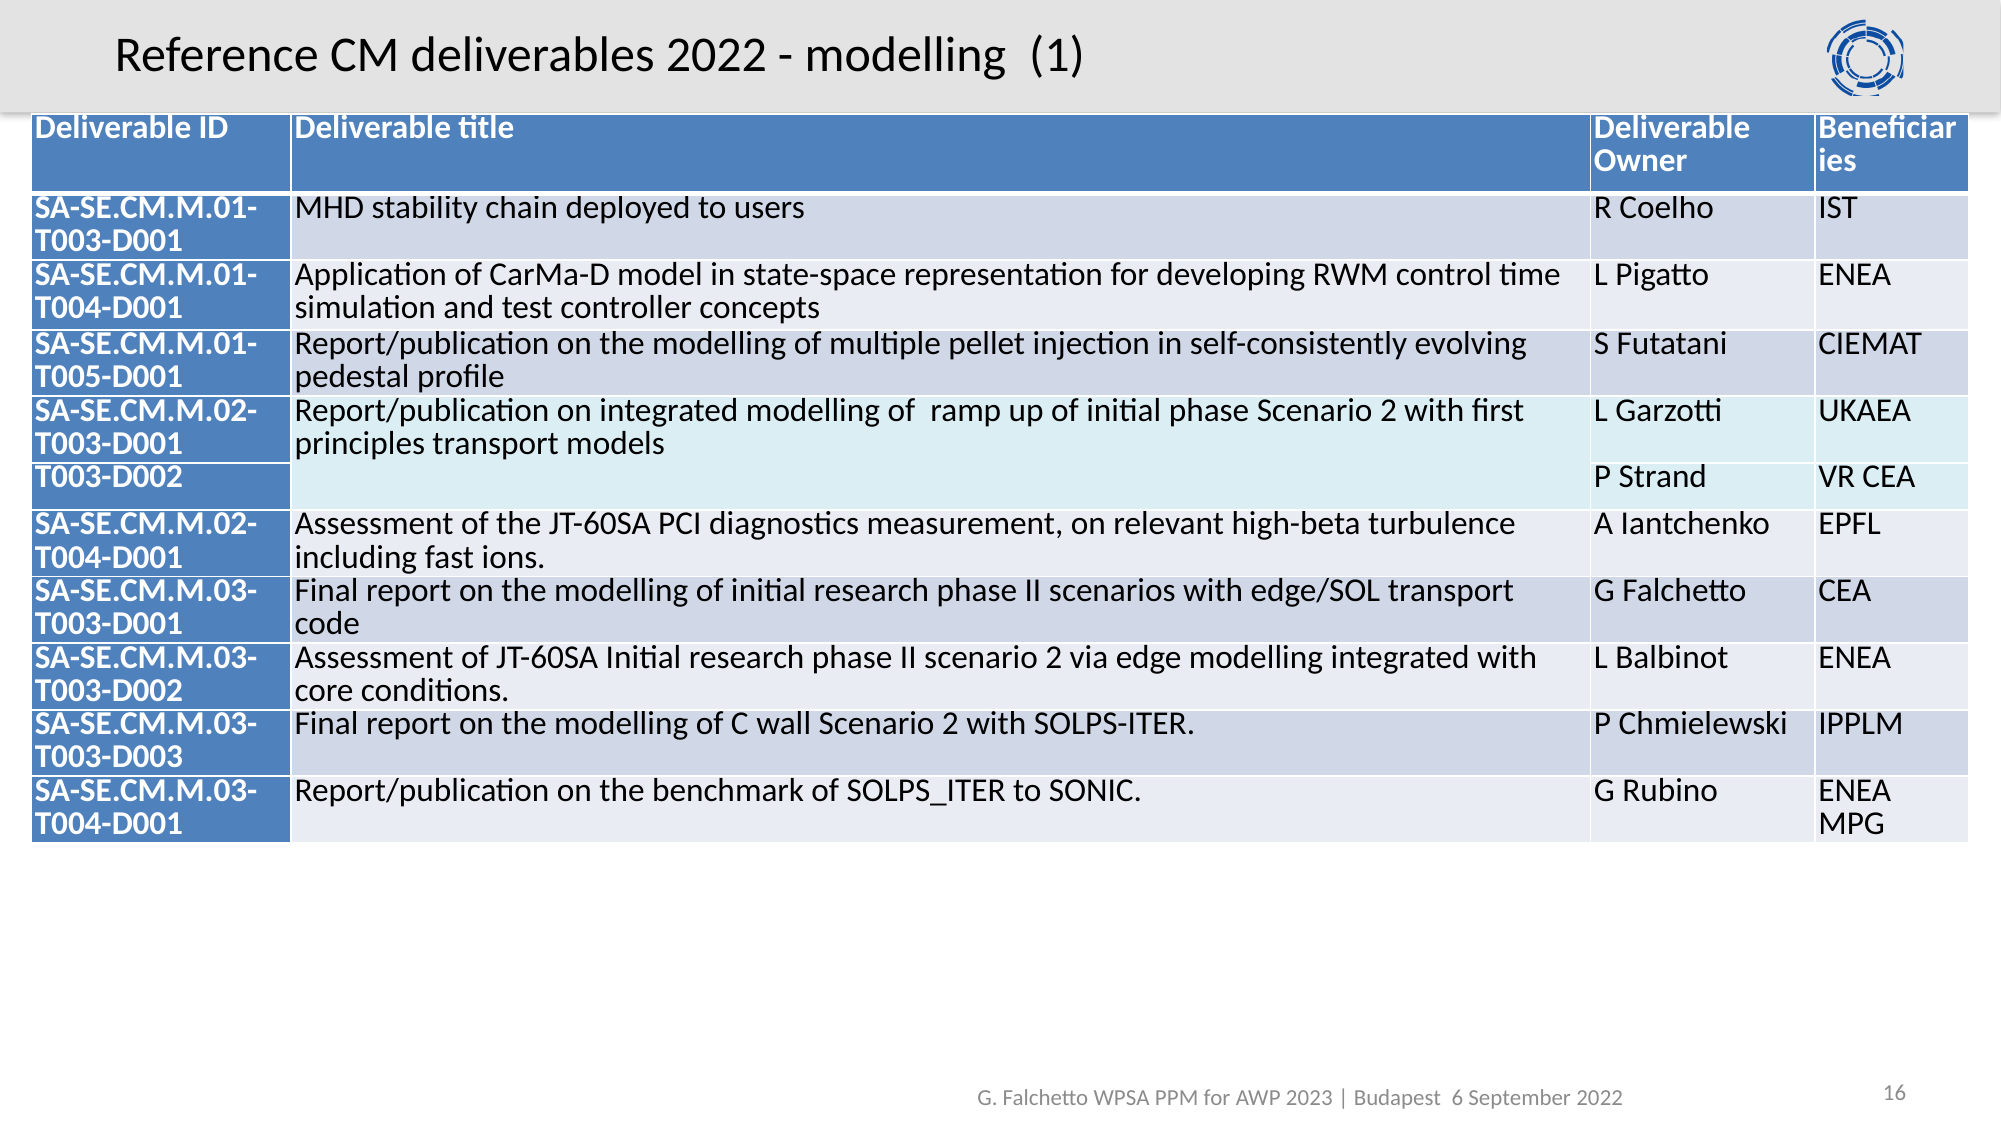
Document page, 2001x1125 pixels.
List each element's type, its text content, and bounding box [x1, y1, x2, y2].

table_cell G Falchetto [1591, 577, 1814, 642]
table_cell ENEA MPG [1816, 777, 1968, 842]
table_cell MHD stability chain deployed to users [292, 196, 1590, 259]
table_cell P Chmielewski [1591, 711, 1814, 775]
table_cell Report/publication on integrated modelling of ramp up of initial phase Scenario 2 with first principles transport models [292, 397, 1590, 509]
table_cell VR CEA [1816, 464, 1968, 509]
table_cell CEA [1816, 577, 1968, 642]
table_cell Application of CarMa-D model in state-space representation for developing RWM control time simulation and test controller concepts [292, 261, 1590, 329]
table_cell SA-SE.CM.M.01-T003-D001 [32, 196, 290, 259]
table_cell T003-D002 [32, 464, 290, 509]
table_cell SA-SE.CM.M.01-T005-D001 [32, 331, 290, 395]
table_cell Assessment of JT-60SA Initial research phase II scenario 2 via edge modelling integrated with core conditions. [292, 644, 1590, 709]
table_cell L Garzotti [1591, 397, 1814, 462]
table_cell IST [1816, 196, 1968, 259]
table_cell UKAEA [1816, 397, 1968, 462]
table_cell P Strand [1591, 464, 1814, 509]
table_cell R Coelho [1591, 196, 1814, 259]
table_cell IPPLM [1816, 711, 1968, 775]
slide_number 16 [1803, 1070, 1922, 1104]
table_cell SA-SE.CM.M.03-T003-D003 [32, 711, 290, 775]
table_cell G Rubino [1591, 777, 1814, 842]
table_cell Final report on the modelling of initial research phase II scenarios with edge/SOL transport code [292, 577, 1590, 642]
footer G. Falchetto WPSA PPM for AWP 2023 | Budapest 6 September 2022 [962, 1075, 1804, 1125]
table_cell Report/publication on the modelling of multiple pellet injection in self-consistently evolving pedestal profile [292, 331, 1590, 395]
table_cell SA-SE.CM.M.03-T003-D002 [32, 644, 290, 709]
table_cell SA-SE.CM.M.03-T003-D001 [32, 577, 290, 642]
table_cell S Futatani [1591, 331, 1814, 395]
table_cell SA-SE.CM.M.03-T004-D001 [32, 777, 290, 842]
table_cell ENEA [1816, 644, 1968, 709]
table_cell Assessment of the JT-60SA PCI diagnostics measurement, on relevant high-beta turbulence including fast ions. [292, 511, 1590, 576]
table_cell A Iantchenko [1591, 511, 1814, 576]
table_cell Report/publication on the benchmark of SOLPS_ITER to SONIC. [292, 777, 1590, 842]
table_cell CIEMAT [1816, 331, 1968, 395]
table_cell SA-SE.CM.M.02-T004-D001 [32, 511, 290, 576]
table_header Deliverable Owner [1591, 115, 1814, 191]
table_header Deliverable ID [32, 115, 290, 191]
table_cell L Balbinot [1591, 644, 1814, 709]
table_cell L Pigatto [1591, 261, 1814, 329]
table_cell ENEA [1816, 261, 1968, 329]
table_cell SA-SE.CM.M.01-T004-D001 [32, 261, 290, 329]
table_header Deliverable title [292, 115, 1590, 191]
table_header Beneficiaries [1816, 115, 1968, 191]
title Reference CM deliverables 2022 - modelling (1) [99, 19, 1750, 95]
table_cell SA-SE.CM.M.02-T003-D001 [32, 397, 290, 462]
table_cell EPFL [1816, 511, 1968, 576]
table_cell Final report on the modelling of C wall Scenario 2 with SOLPS-ITER. [292, 711, 1590, 775]
